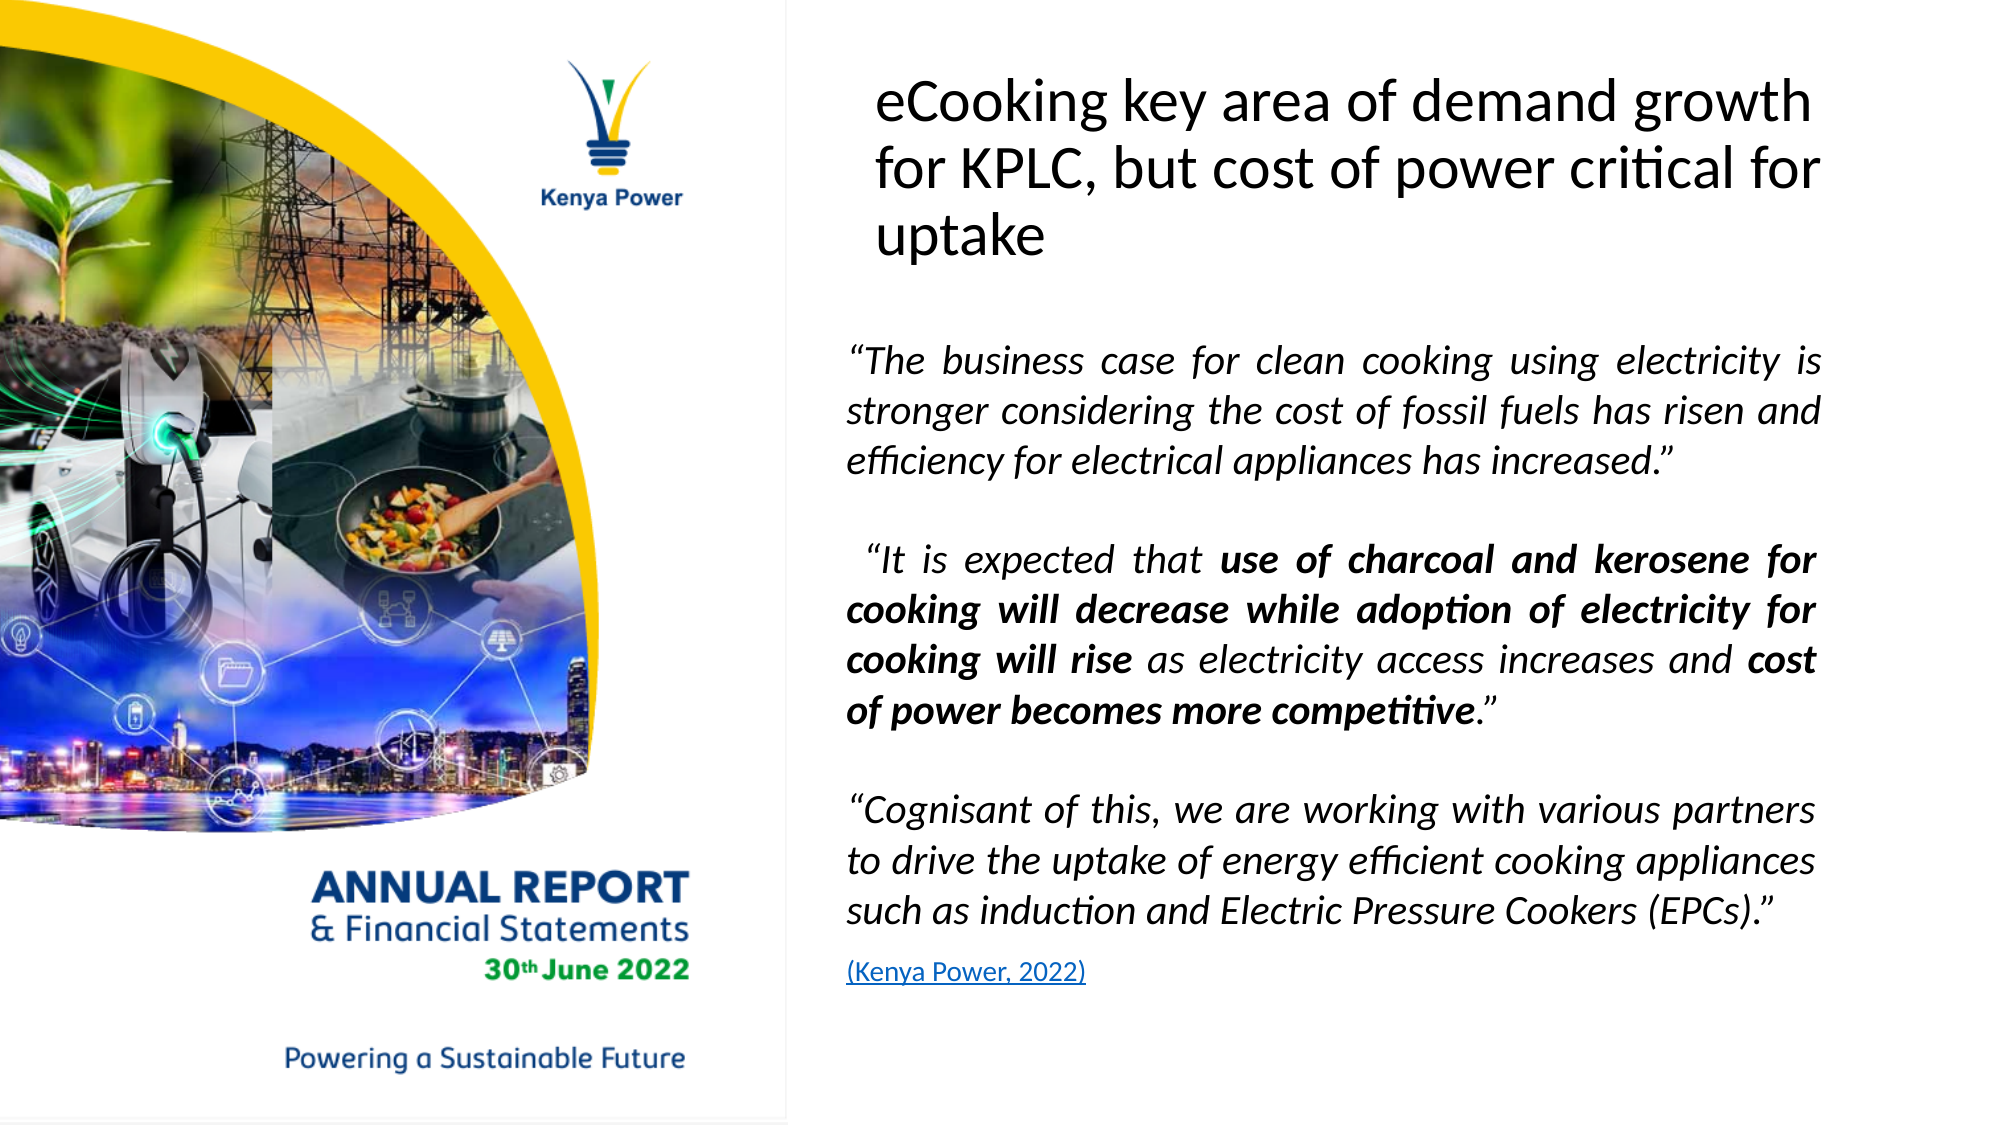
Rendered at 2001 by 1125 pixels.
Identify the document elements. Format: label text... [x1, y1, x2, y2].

text_box (Kenya Power, 2022) [831, 945, 1389, 995]
title eCooking key area of demand growth for KPLC, but cost of power critical for uptake [860, 59, 1863, 278]
text_box “The business case for clean cooking using electricity is stronger considering the cost of fossil fuels has risen and efficiency for electrical appliances has increased.” [831, 325, 1838, 491]
picture [0, 0, 788, 1125]
text_box “Cognisant of this, we are working with various partners to drive the uptake of energy efficient cooking appliances such as induction and Electric Pressure Cookers (EPCs).” [831, 774, 1832, 940]
text_box “It is expected that use of charcoal and kerosene for cooking will decrease while adoption of electricity for cooking will rise as electricity access increases and cost of power becomes more competitive.” [831, 524, 1832, 740]
